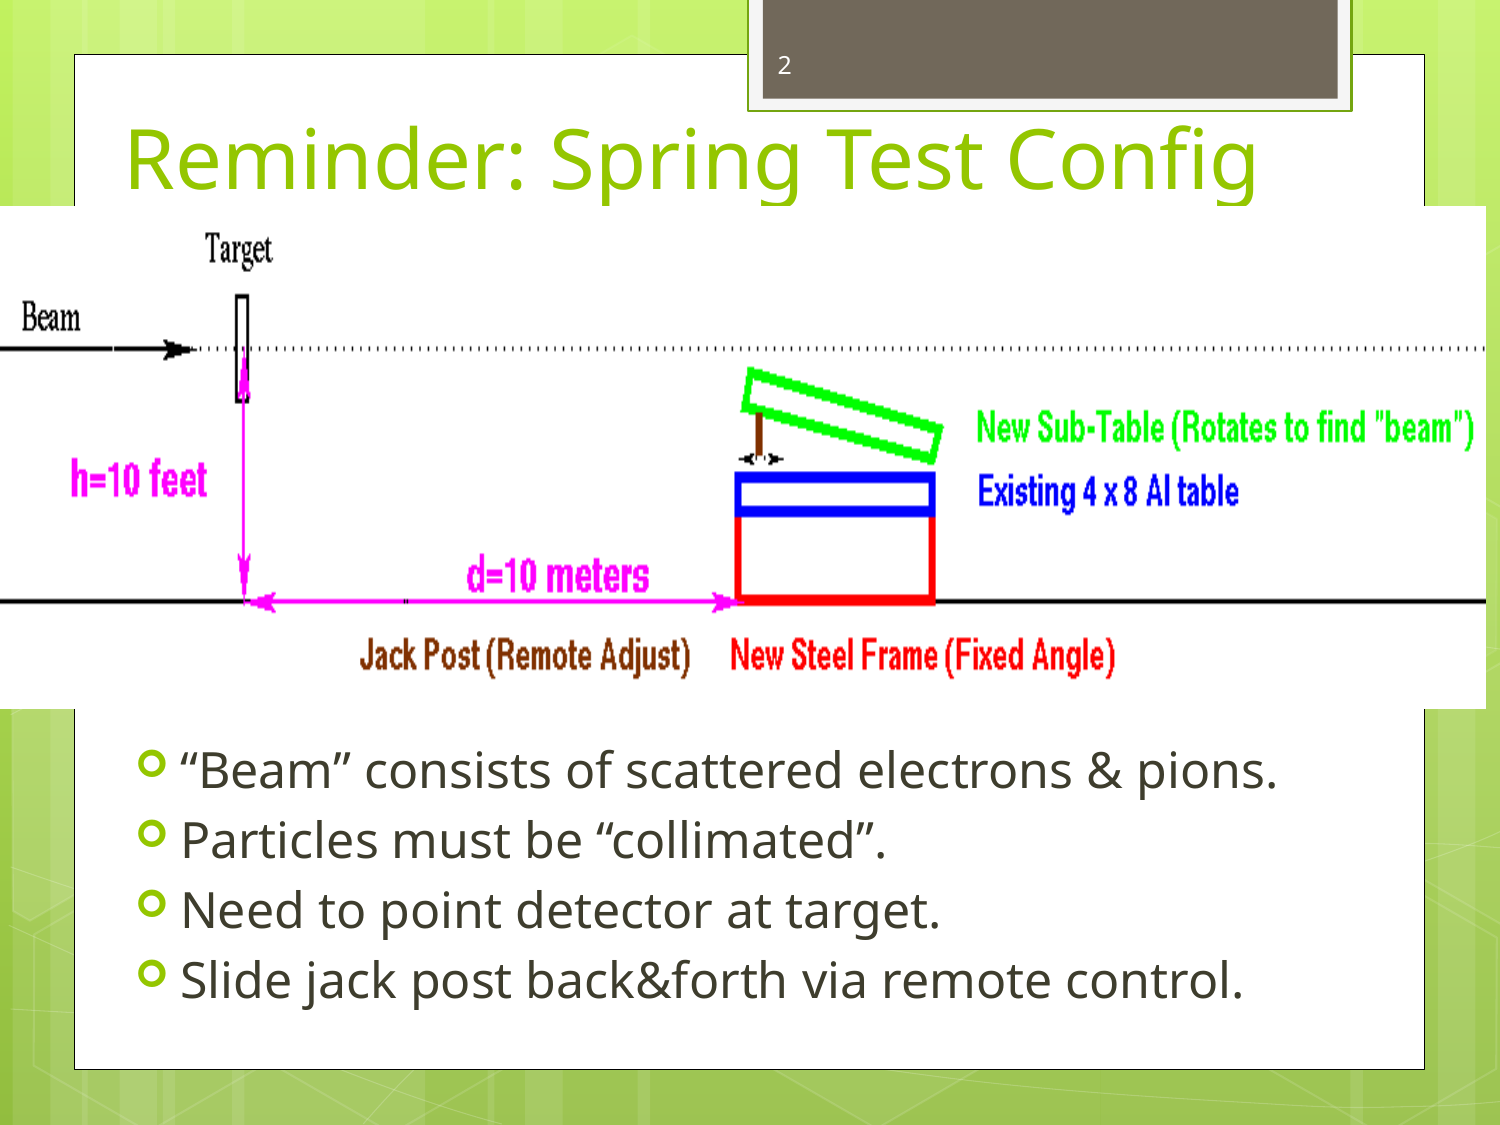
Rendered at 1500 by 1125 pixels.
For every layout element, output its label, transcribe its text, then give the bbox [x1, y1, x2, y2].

title Reminder: Spring Test Config [108, 67, 1324, 204]
slide_number 2 [762, 36, 982, 97]
picture [0, 206, 1486, 709]
list “Beam” consists of scattered electrons & pions. Particles must be “collimated”. Need to point detector at target. Slide jack post back&forth via remote control. [108, 731, 1403, 1047]
